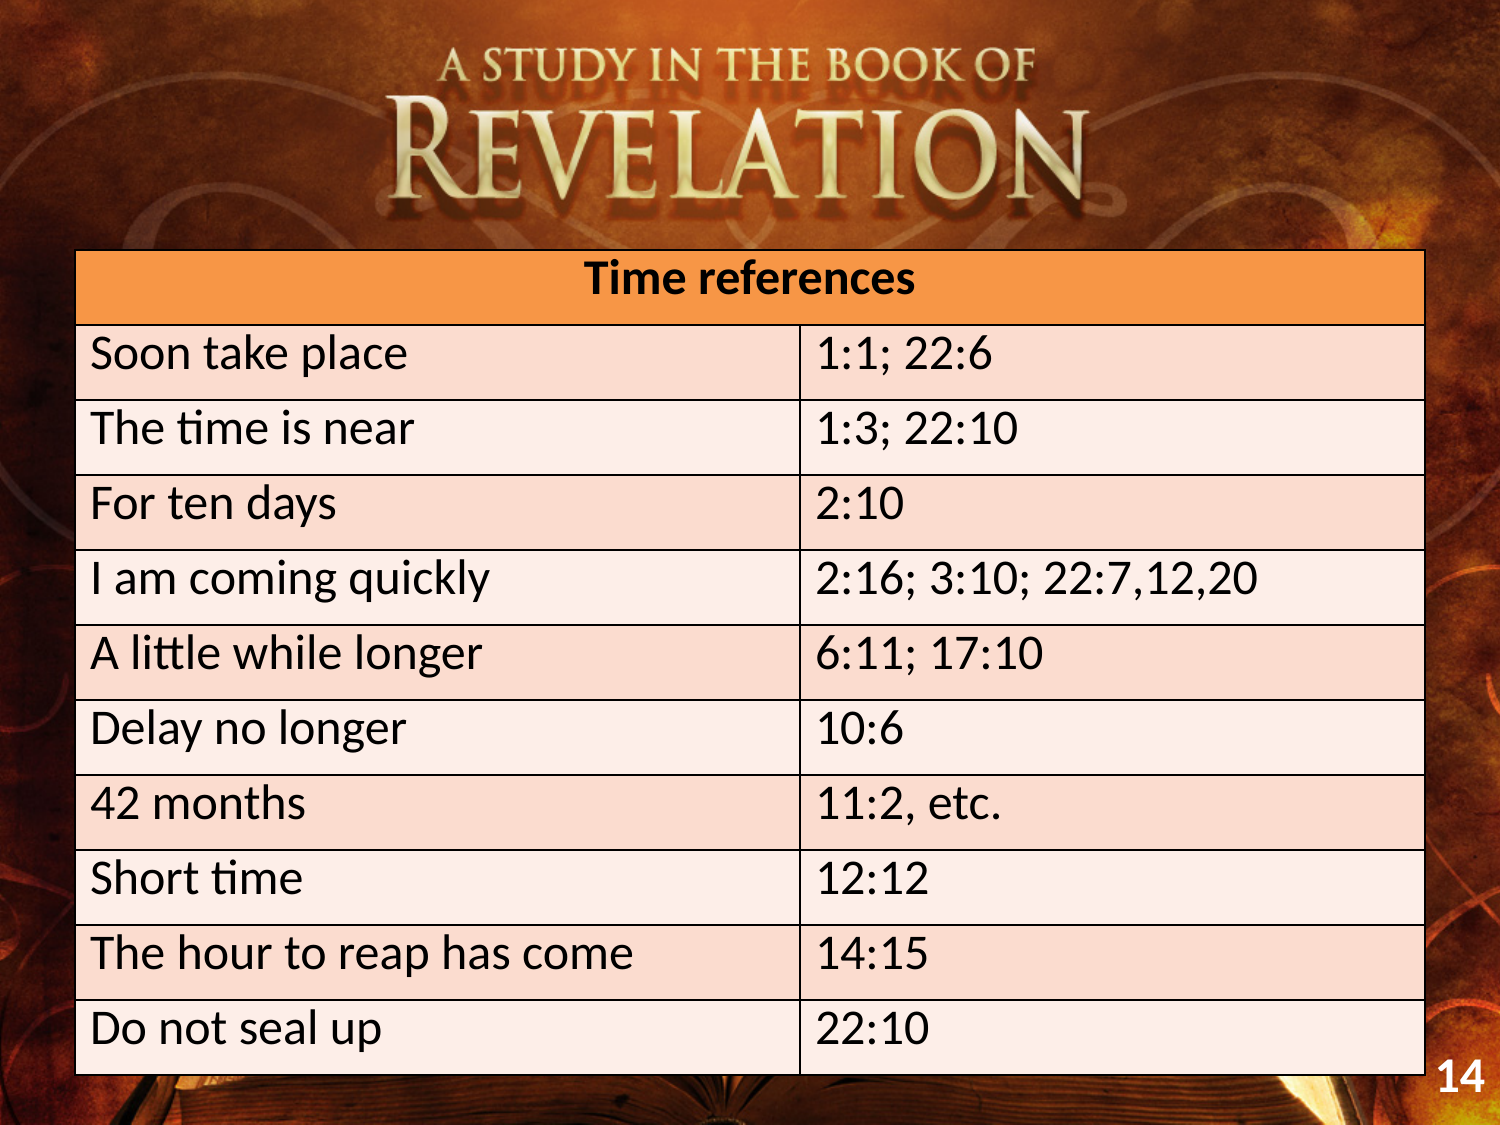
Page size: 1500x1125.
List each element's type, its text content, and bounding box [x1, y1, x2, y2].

table_cell Soon take place [76, 326, 799, 399]
picture [0, 0, 1500, 1125]
table_cell Short time [76, 851, 799, 924]
table_cell For ten days [76, 476, 799, 549]
table_cell The time is near [76, 401, 799, 474]
table_cell Delay no longer [76, 701, 799, 774]
table_cell 2:16; 3:10; 22:7,12,20 [801, 551, 1424, 624]
table_cell 42 months [76, 776, 799, 849]
table_cell 2:10 [801, 476, 1424, 549]
table_cell 10:6 [801, 701, 1424, 774]
table_cell 1:1; 22:6 [801, 326, 1424, 399]
table_cell 12:12 [801, 851, 1424, 924]
table_header Time references [76, 251, 1424, 324]
table_cell 14:15 [801, 926, 1424, 999]
table_cell I am coming quickly [76, 551, 799, 624]
table_cell 6:11; 17:10 [801, 626, 1424, 699]
table_cell Do not seal up [76, 1001, 799, 1074]
table_cell A little while longer [76, 626, 799, 699]
slide_number 14 [1149, 1042, 1500, 1103]
table_cell 22:10 [801, 1001, 1424, 1074]
table_cell 1:3; 22:10 [801, 401, 1424, 474]
table_cell The hour to reap has come [76, 926, 799, 999]
table_cell 11:2, etc. [801, 776, 1424, 849]
